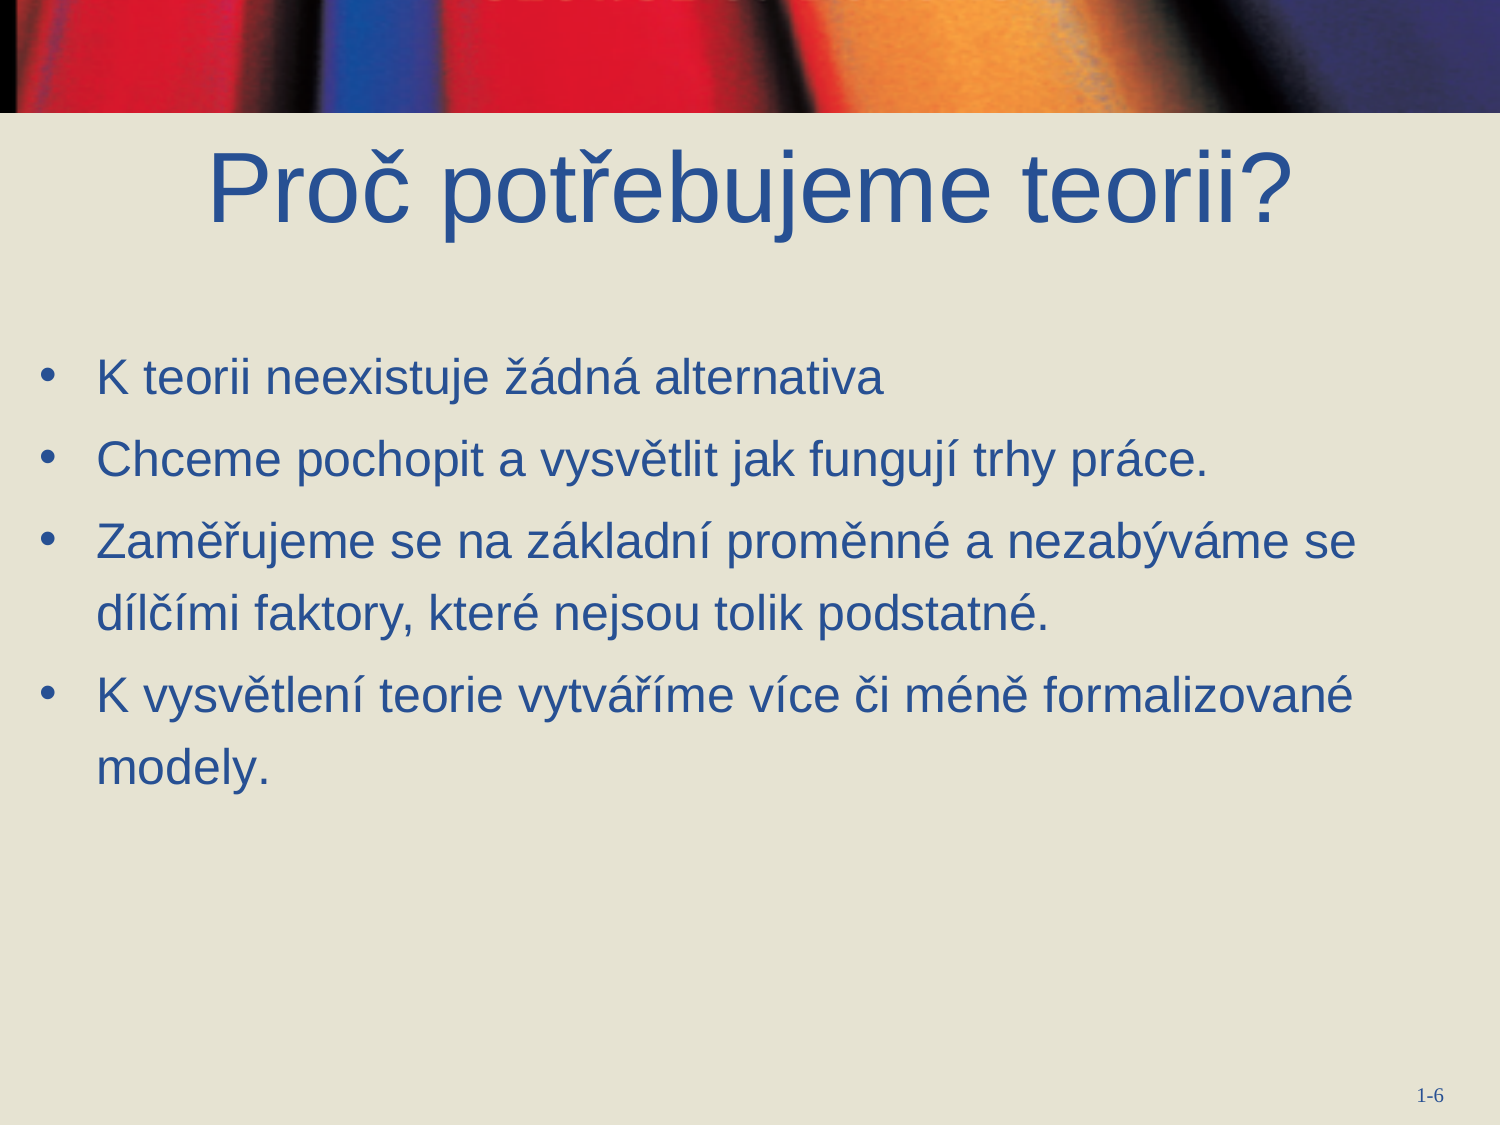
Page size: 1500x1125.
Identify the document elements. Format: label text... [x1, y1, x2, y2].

title Proč potřebujeme teorii? [0, 112, 1500, 251]
picture [0, 0, 1500, 112]
list K teorii neexistuje žádná alternativa Chceme pochopit a vysvětlit jak fungují trhy práce. Zaměřujeme se na základní proměnné a nezabýváme se dílčími faktory, které nejsou tolik podstatné. K vysvětlení teorie vytváříme více či méně formalizované modely. [24, 324, 1500, 1063]
